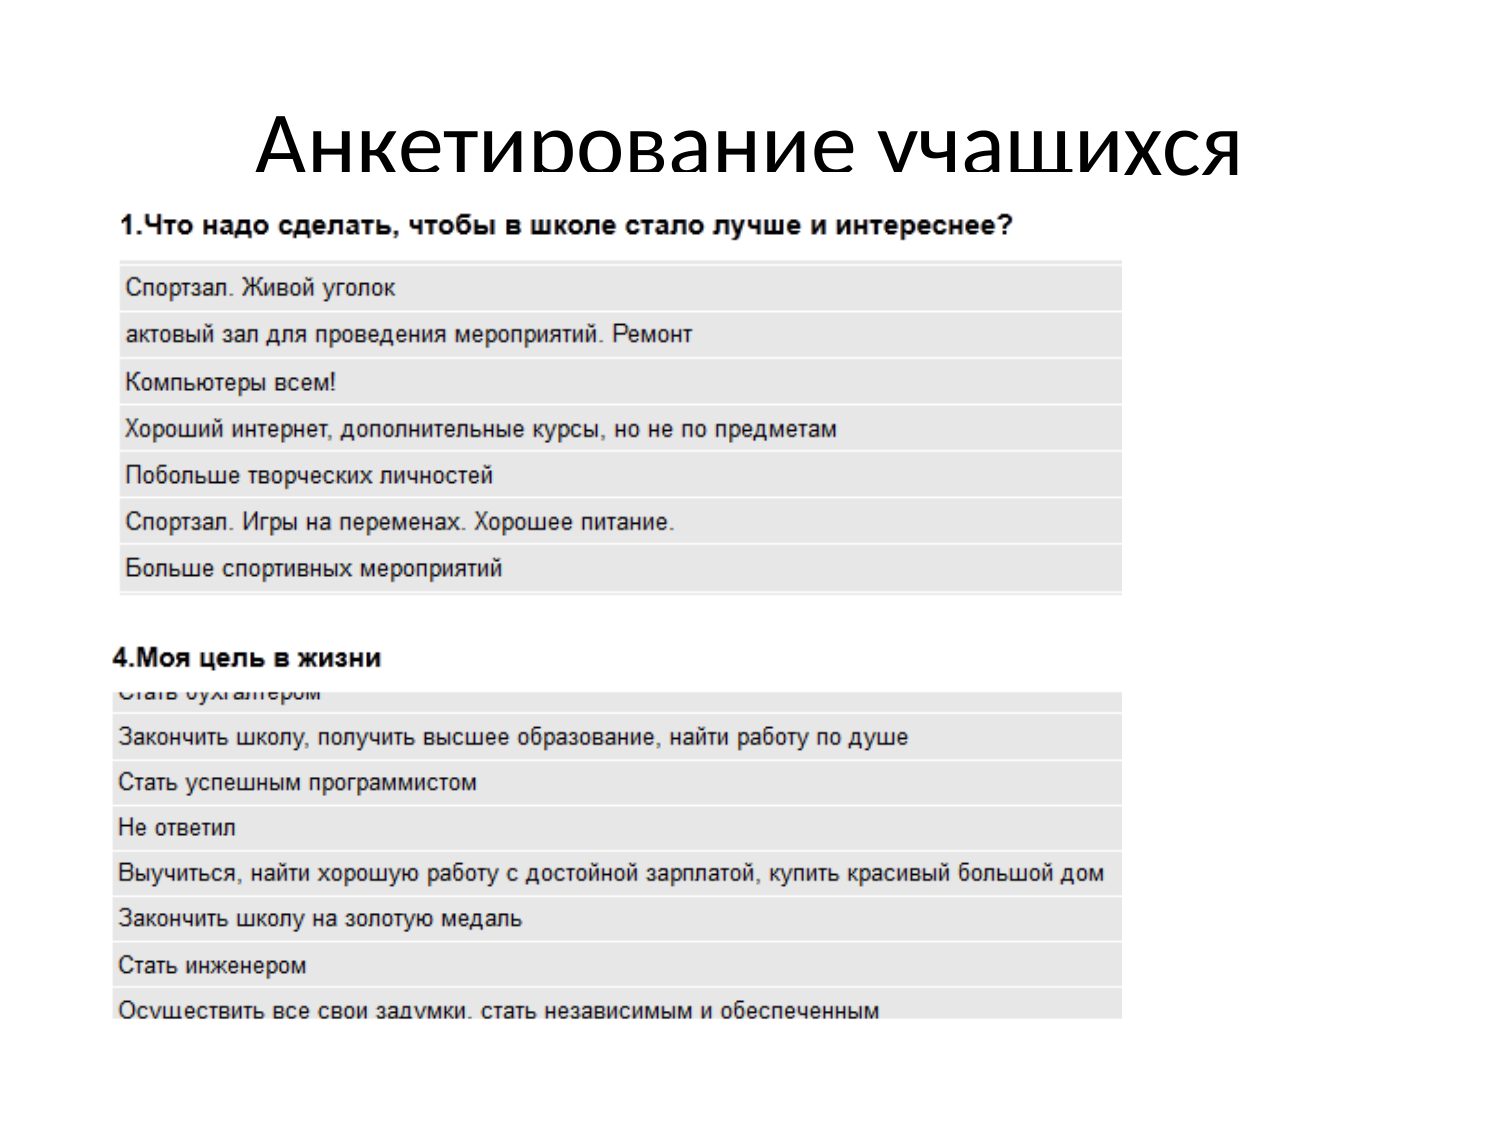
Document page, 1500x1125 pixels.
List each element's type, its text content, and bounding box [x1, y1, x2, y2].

picture [73, 625, 1123, 1061]
title Анкетирование учащихся [75, 45, 1425, 233]
picture [73, 172, 1123, 619]
